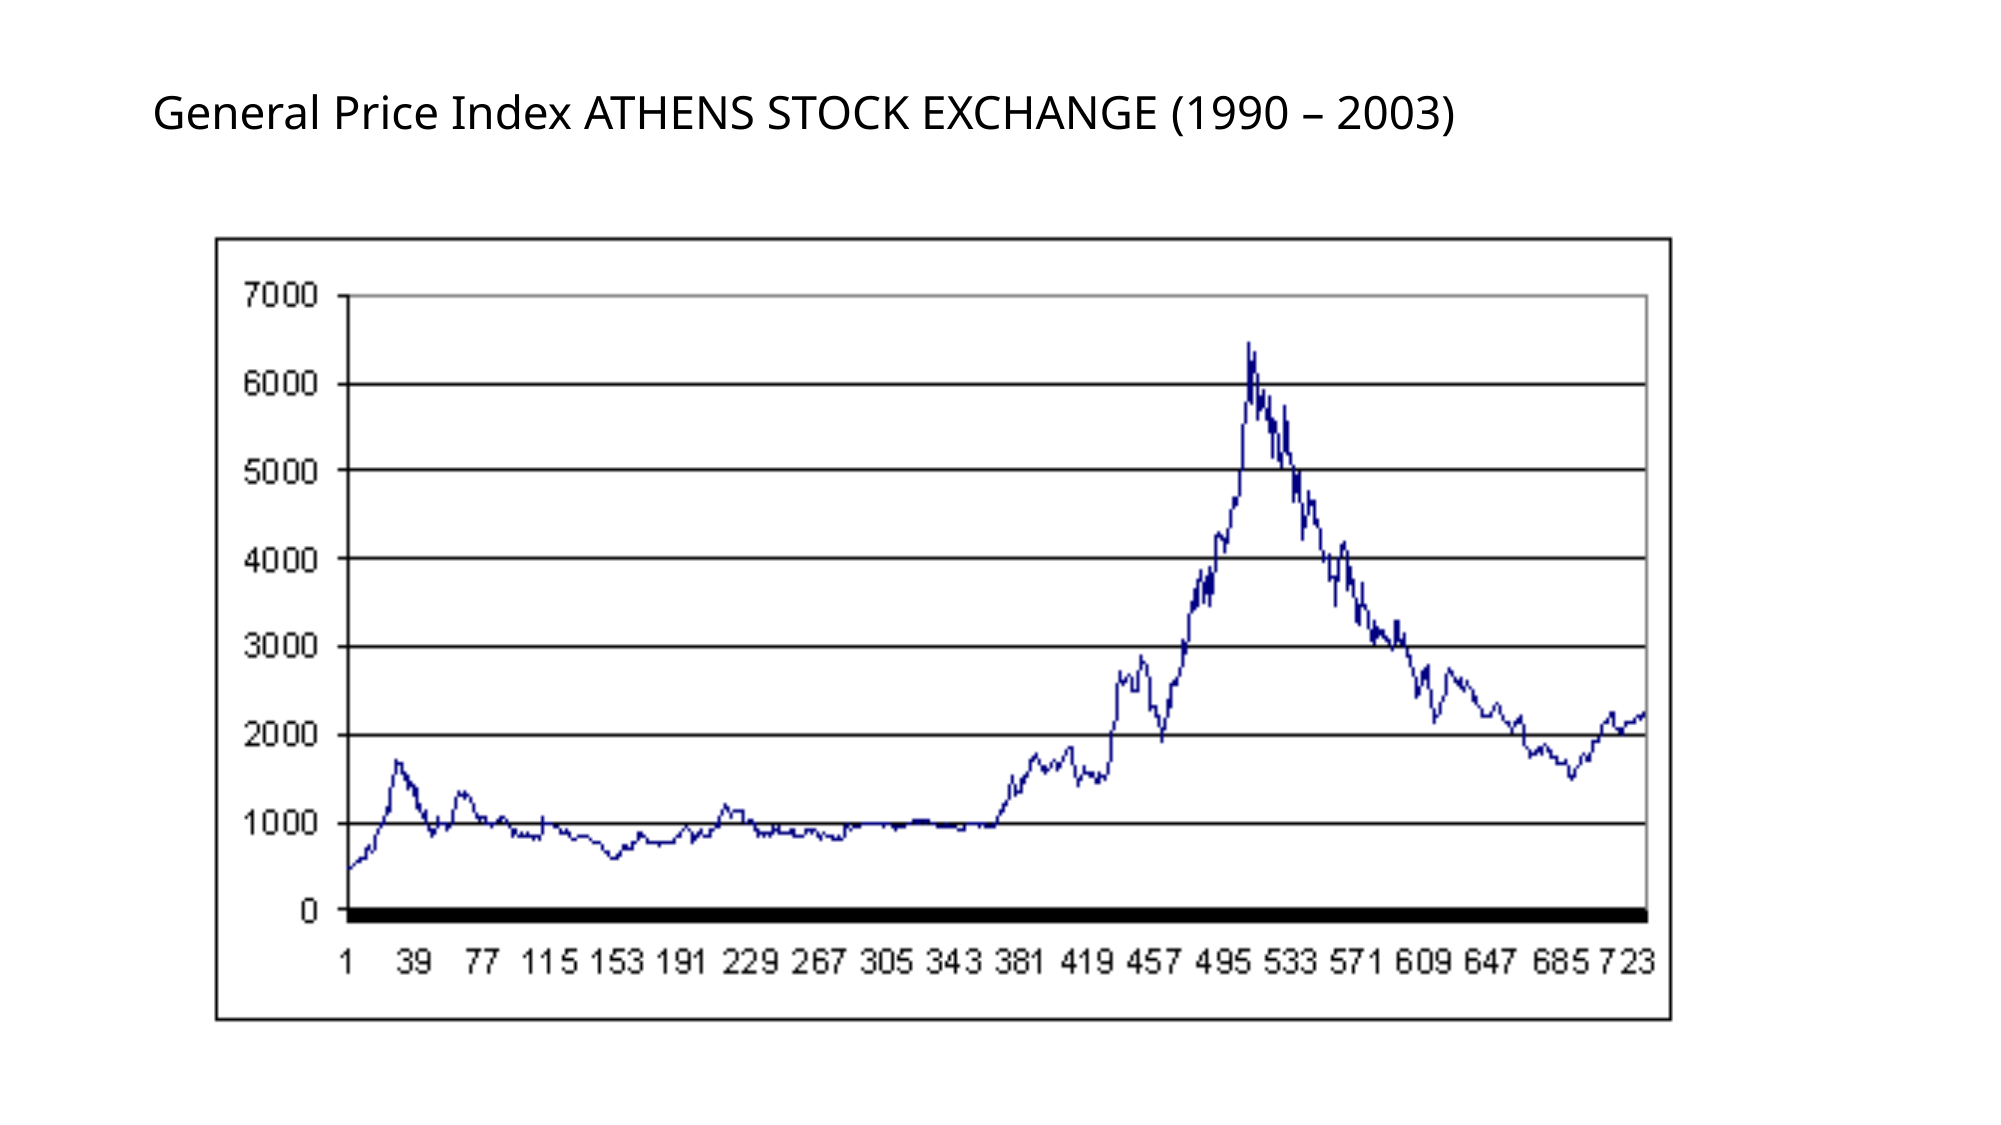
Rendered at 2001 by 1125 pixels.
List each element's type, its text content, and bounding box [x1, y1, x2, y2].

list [207, 229, 1688, 1038]
title General Price Index ATHENS STOCK EXCHANGE (1990 – 2003) [137, 59, 1863, 170]
